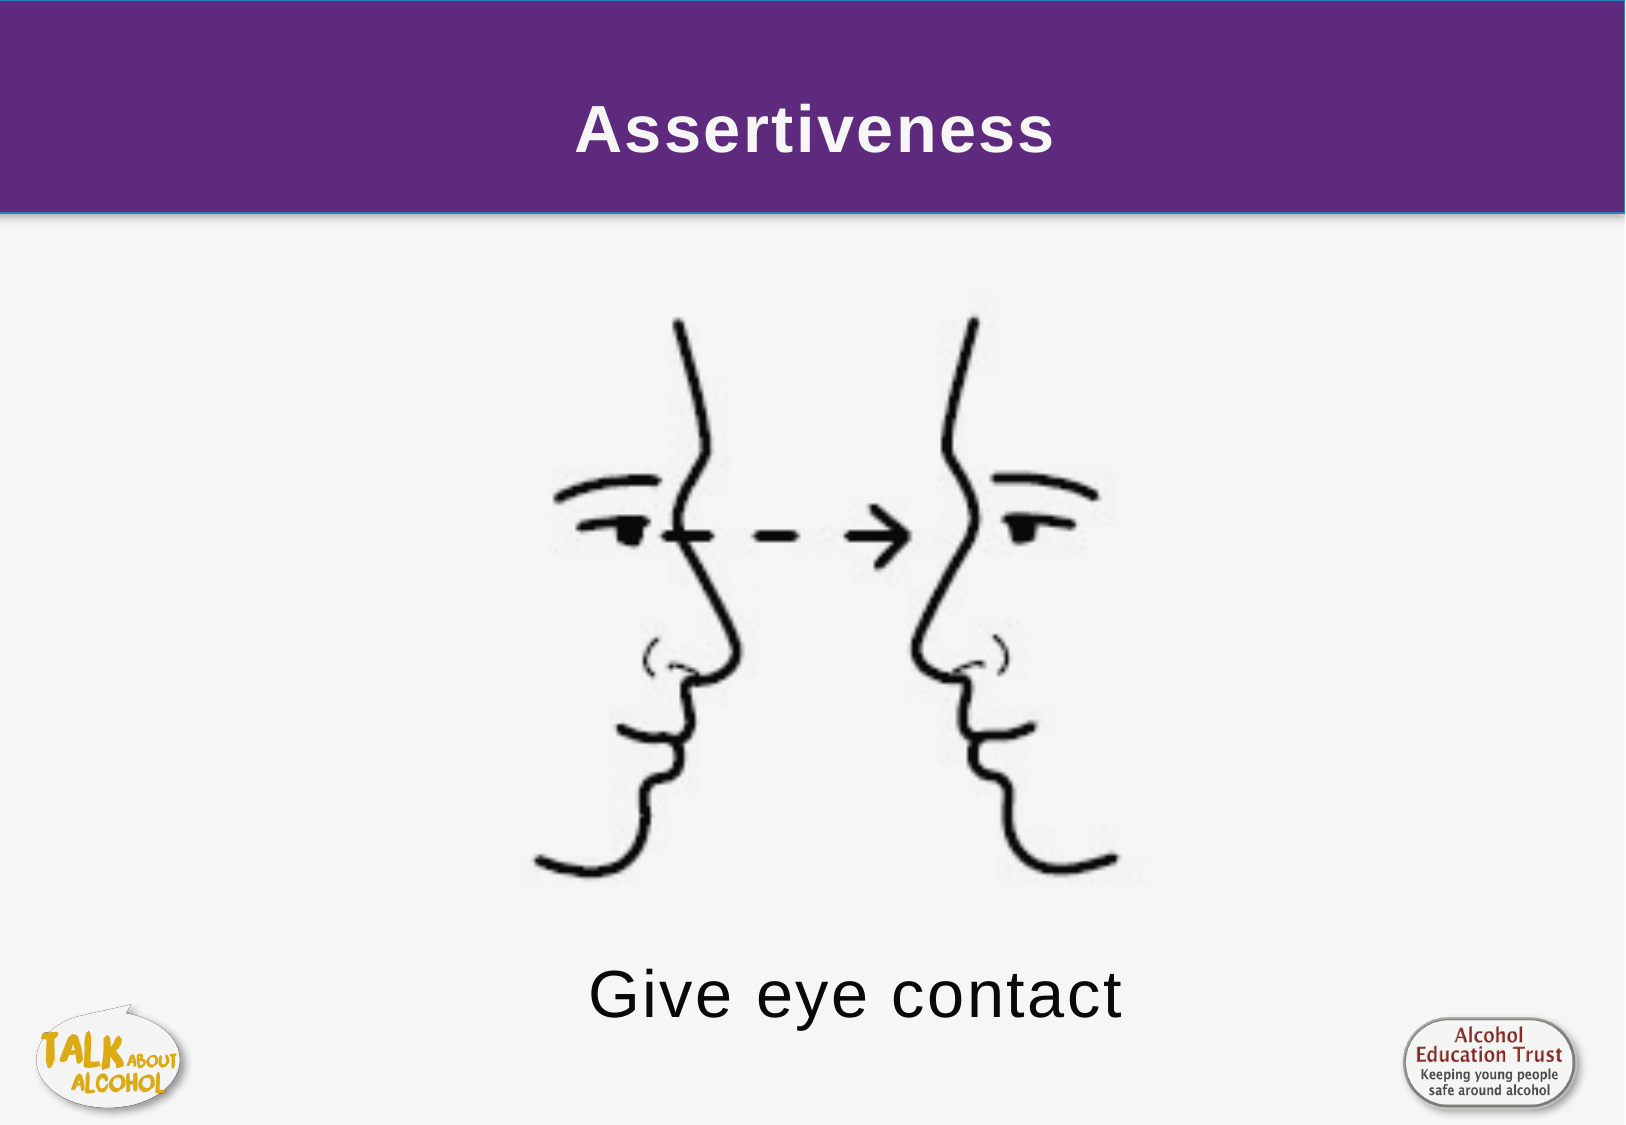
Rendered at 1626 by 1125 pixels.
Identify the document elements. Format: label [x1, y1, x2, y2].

picture [1389, 988, 1585, 1115]
text_box [0, 0, 1625, 1125]
picture [18, 1002, 195, 1115]
picture [432, 200, 1282, 1050]
